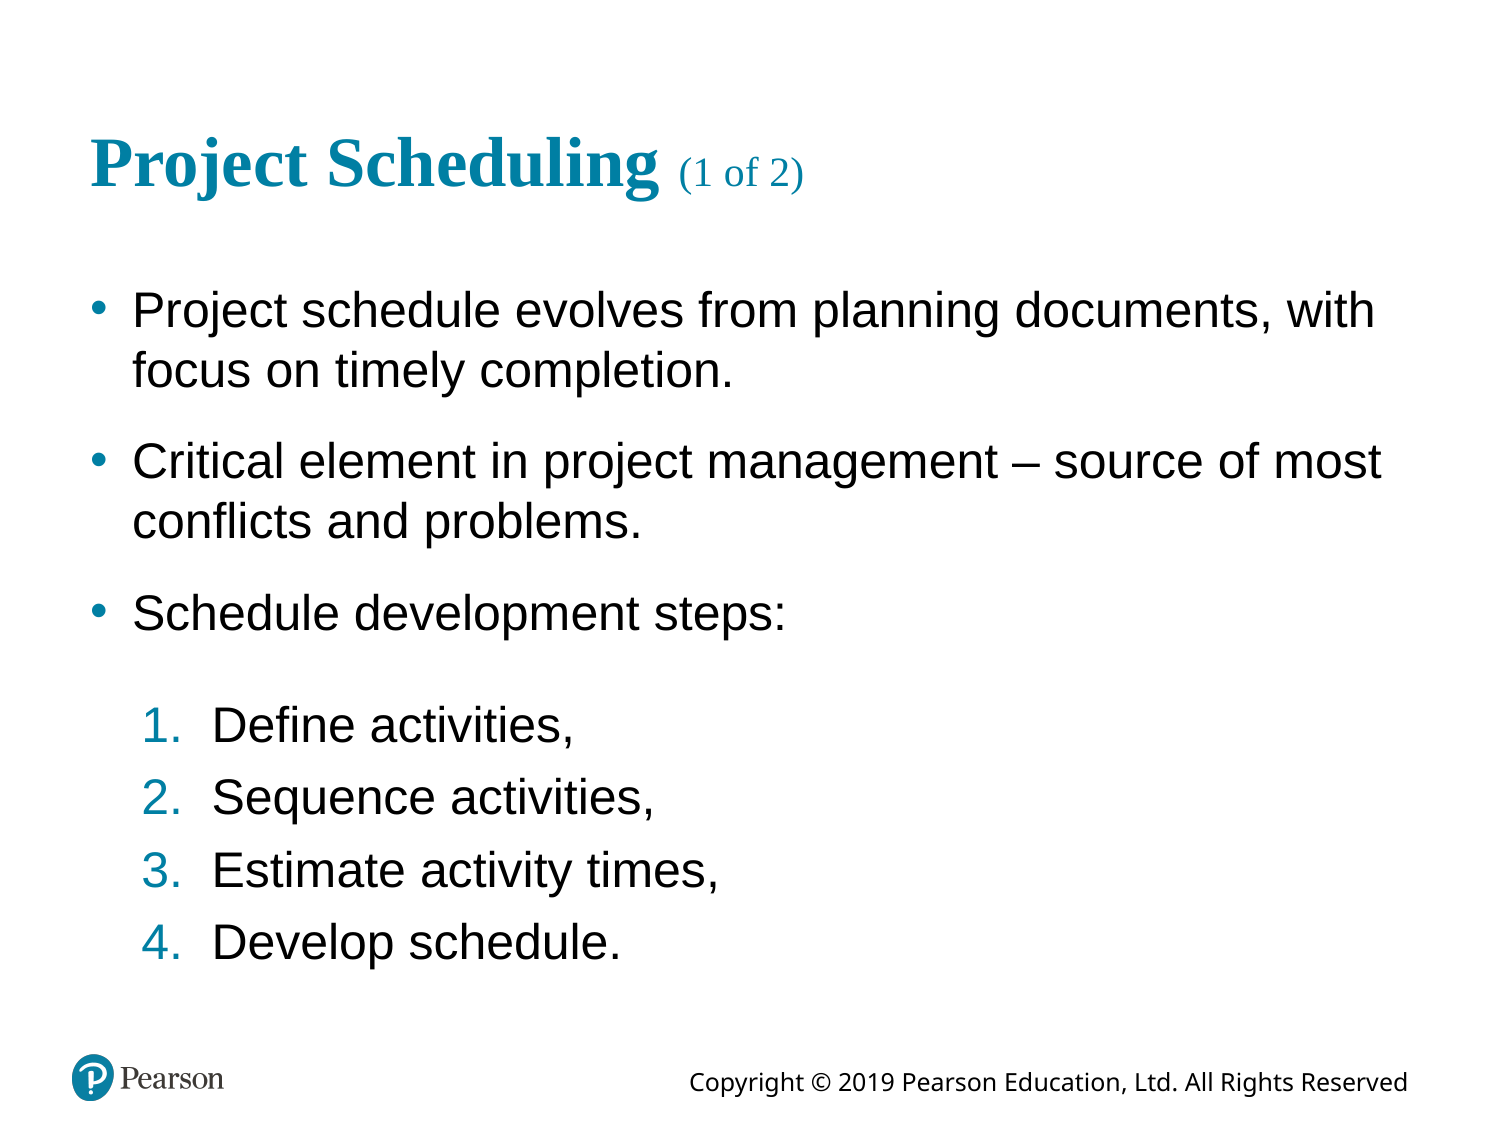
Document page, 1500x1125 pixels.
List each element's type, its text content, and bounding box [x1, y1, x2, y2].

list Project schedule evolves from planning documents, with focus on timely completion. Critical element in project management – source of most conflicts and problems. Schedule development steps: [75, 262, 1425, 650]
picture [72, 1087, 83, 1101]
picture [72, 1054, 88, 1070]
list Define activities, Sequence activities, Estimate activity times, Develop schedule. [75, 677, 1425, 993]
title Project Scheduling (1 of 2) [75, 35, 1425, 216]
picture [98, 1054, 224, 1101]
picture [80, 1063, 106, 1088]
